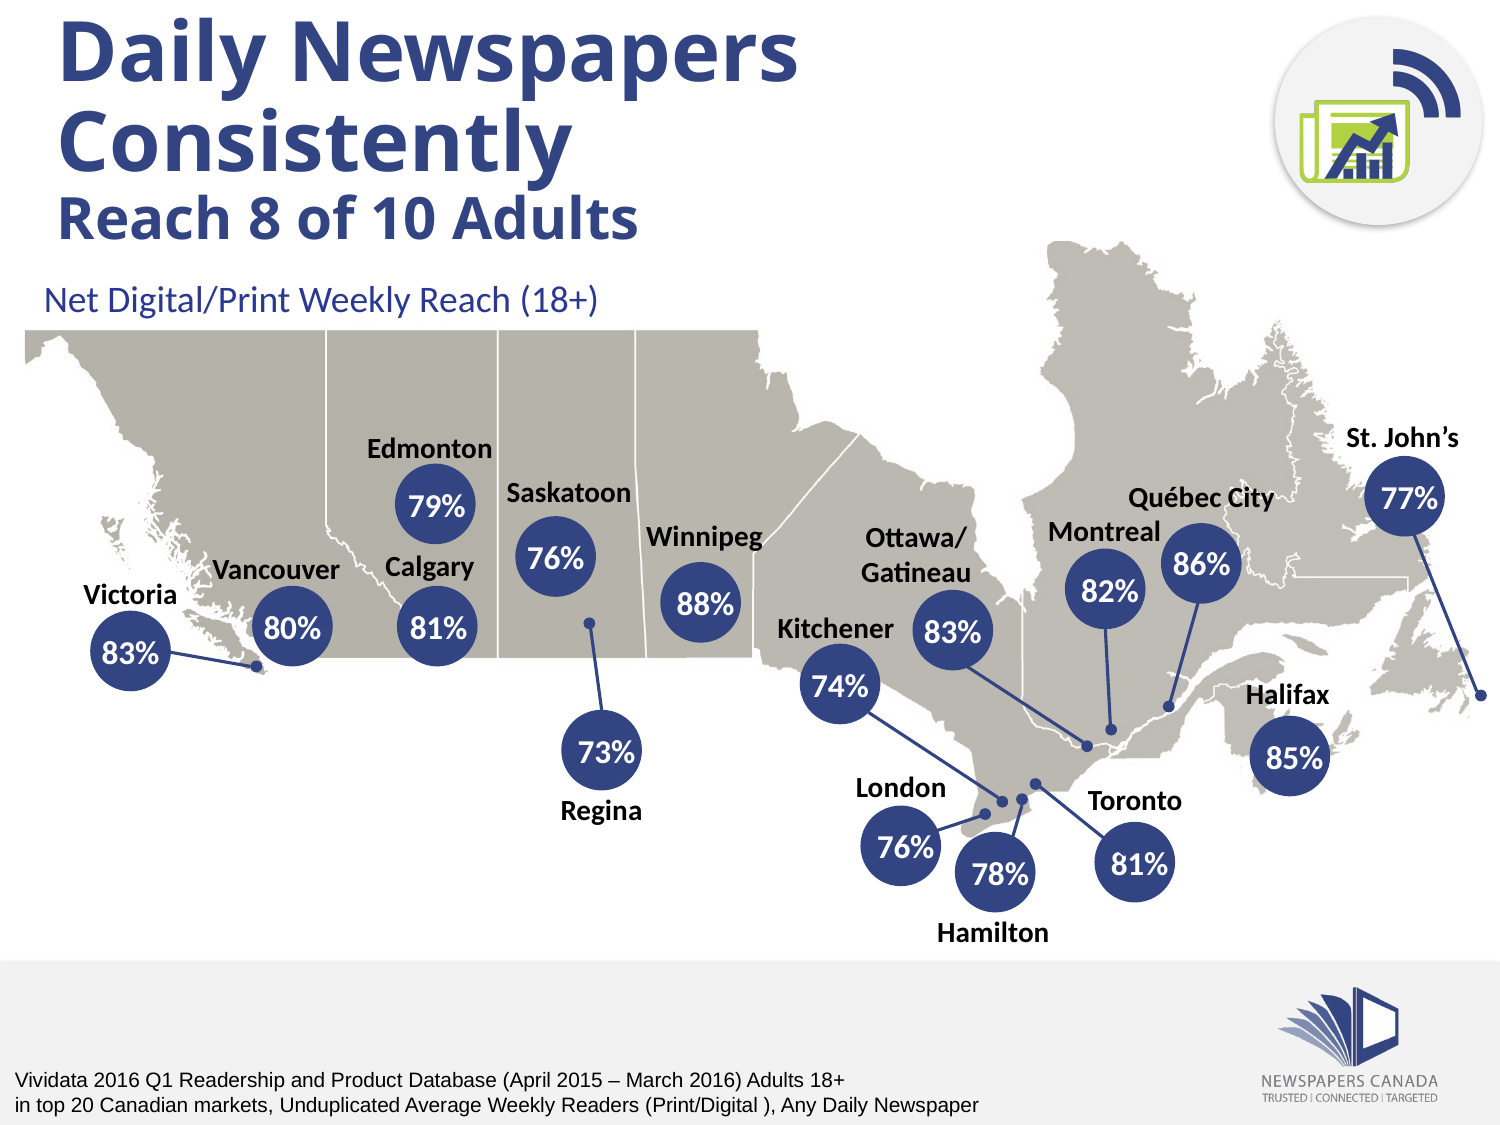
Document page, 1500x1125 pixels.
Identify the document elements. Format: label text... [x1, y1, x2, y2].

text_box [24, 240, 1495, 955]
title Daily Newspapers Consistently Reach 8 of 10 Adults [41, 24, 1263, 238]
text_box Vividata 2016 Q1 Readership and Product Database (April 2015 – March 2016) Adults 18+ in top 20 Canadian markets, Unduplicated Average Weekly Readers (Print/Digital ), Any Daily Newspaper [0, 1059, 1258, 1124]
